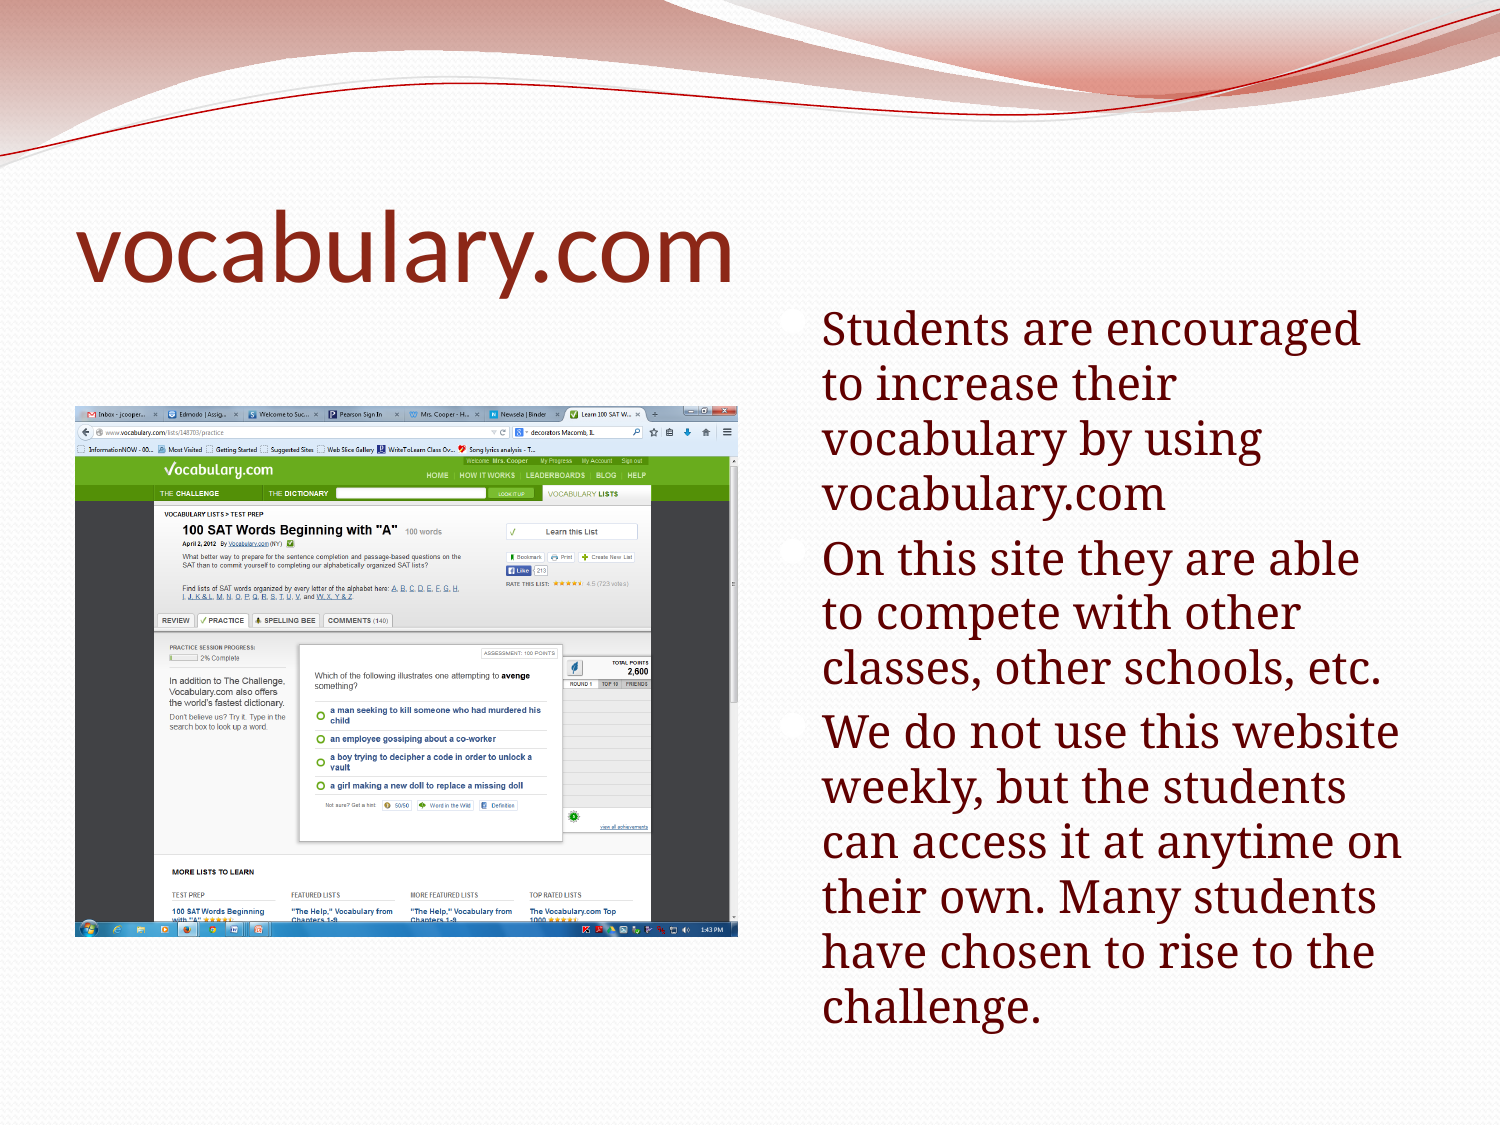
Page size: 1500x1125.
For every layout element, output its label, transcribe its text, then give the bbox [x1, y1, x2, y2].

list Students are encouraged to increase their vocabulary by using vocabulary.com On this site they are able to compete with other classes, other schools, etc. We do not use this website weekly, but the students can access it at anytime on their own. Many students have chosen to rise to the challenge. [761, 299, 1425, 1044]
title vocabulary.com [75, 115, 1425, 303]
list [74, 406, 738, 937]
